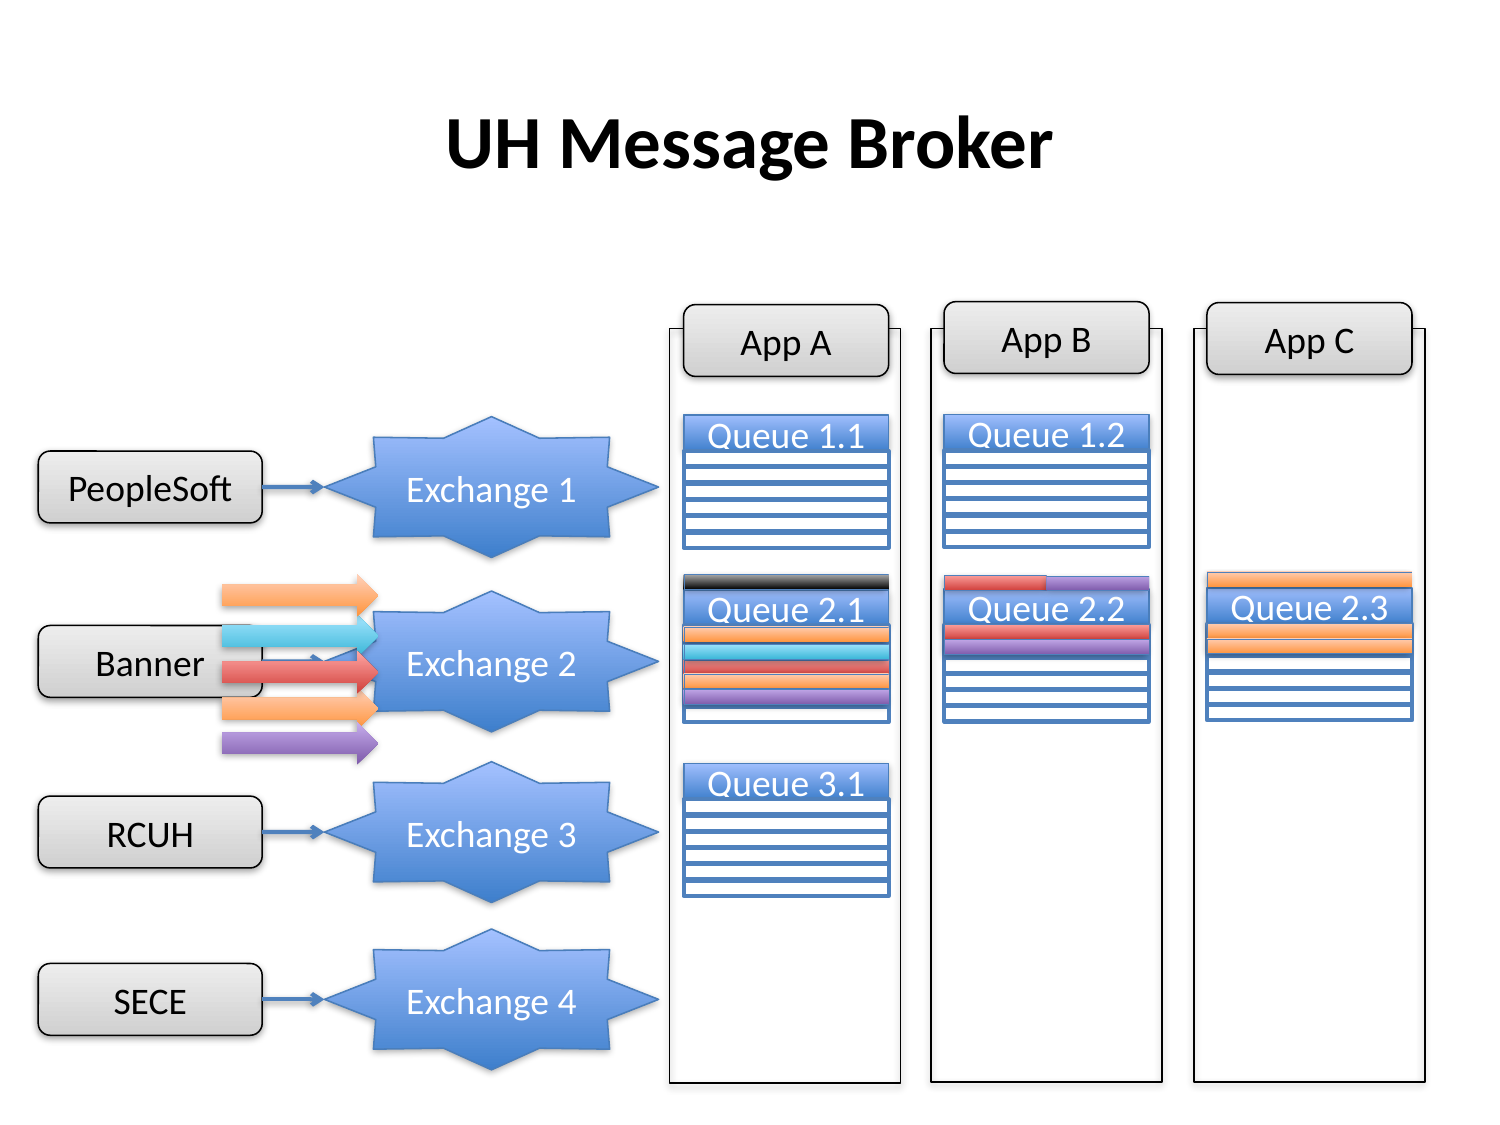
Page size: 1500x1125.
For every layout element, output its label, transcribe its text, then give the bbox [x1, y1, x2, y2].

text_box Banner [37, 624, 263, 699]
title UH Message Broker [75, 45, 1425, 233]
text_box [222, 574, 379, 617]
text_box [930, 301, 1163, 1083]
text_box [222, 722, 379, 765]
text_box Exchange 3 [325, 760, 660, 904]
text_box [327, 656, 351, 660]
text_box [222, 696, 379, 724]
text_box Exchange 1 [325, 415, 660, 559]
text_box SECE [37, 962, 263, 1037]
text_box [669, 304, 901, 1084]
text_box RCUH [37, 795, 263, 869]
text_box Exchange 4 [325, 928, 660, 1071]
text_box PeopleSoft [37, 450, 263, 524]
text_box Exchange 2 [370, 590, 660, 733]
text_box [222, 651, 379, 694]
text_box [222, 622, 379, 653]
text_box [1193, 302, 1426, 1083]
